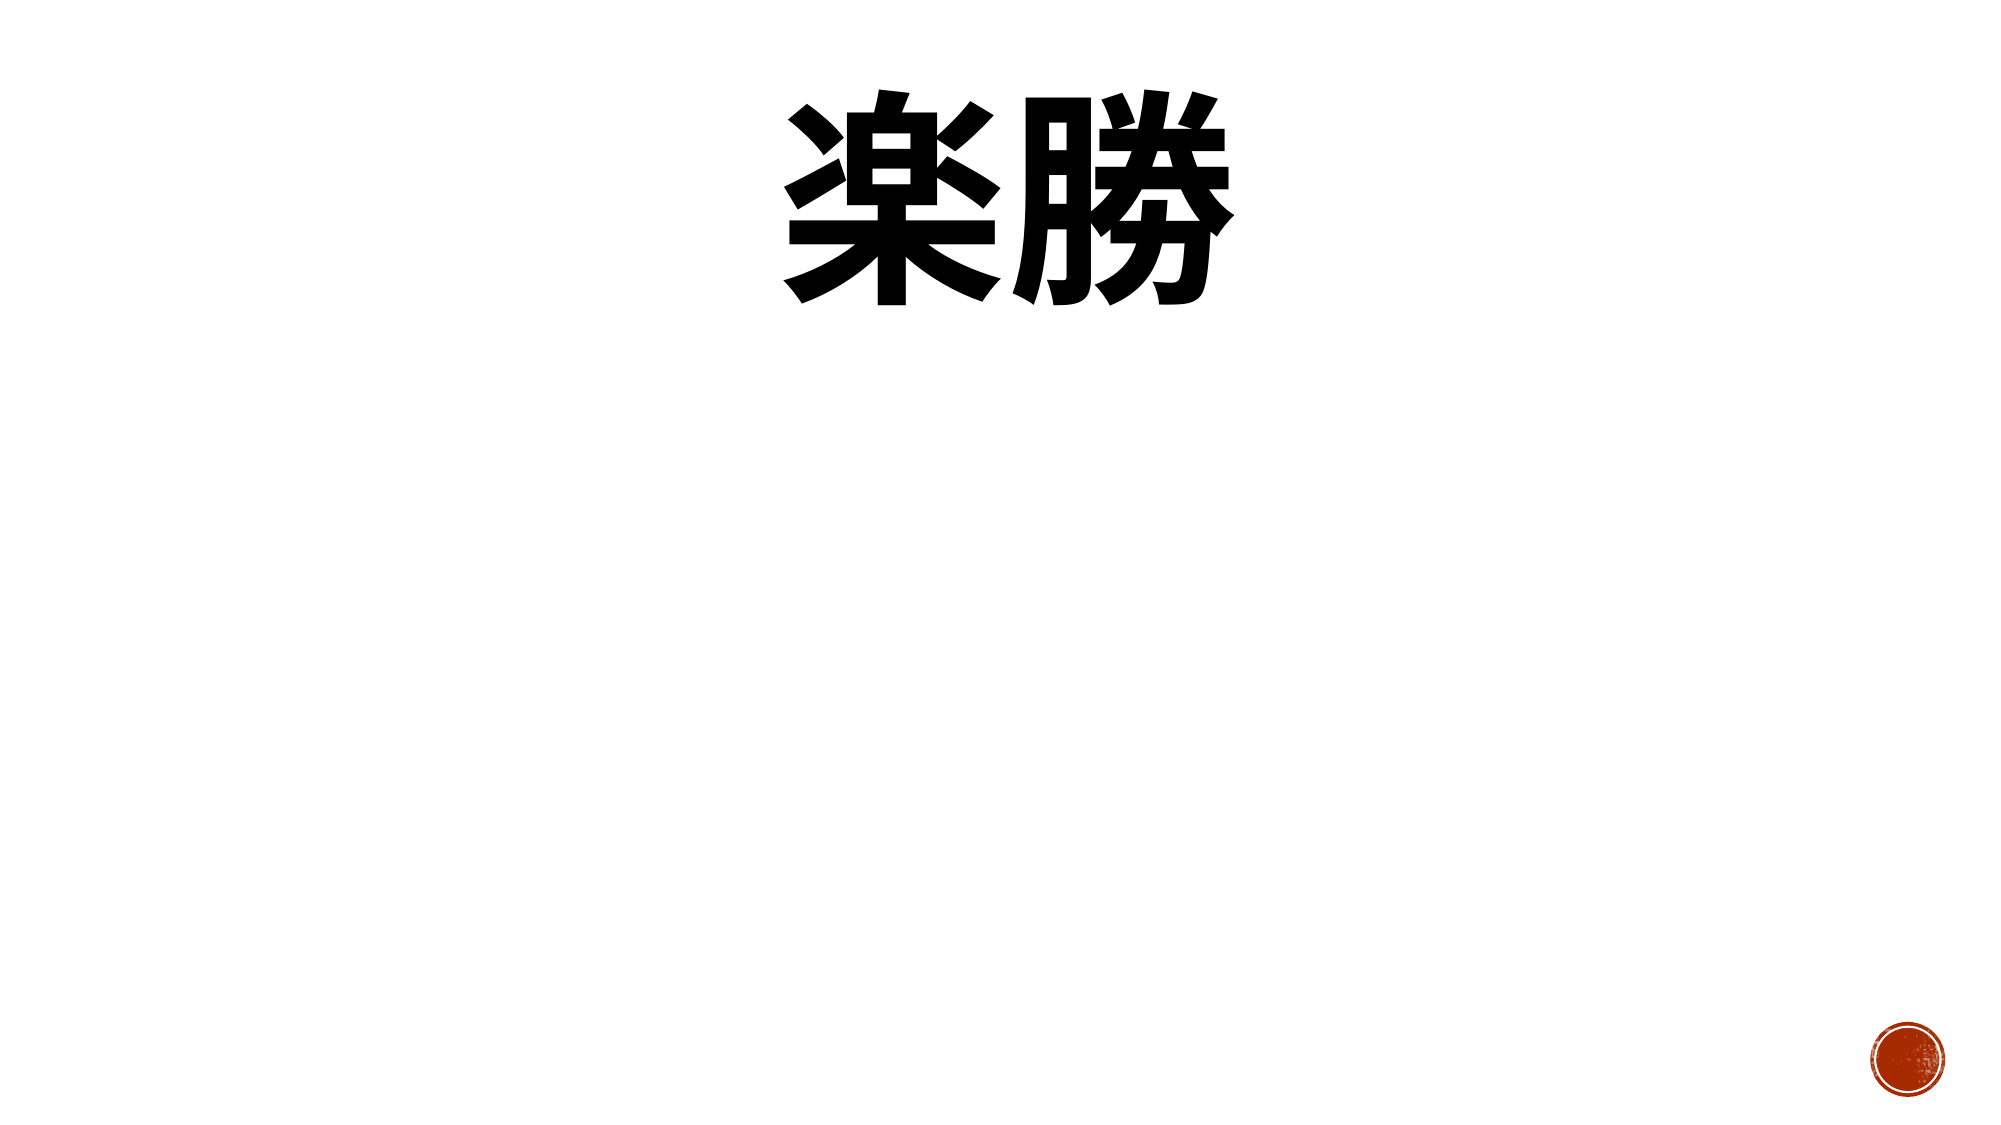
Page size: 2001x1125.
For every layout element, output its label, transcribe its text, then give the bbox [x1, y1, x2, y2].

title 楽勝 [46, 79, 1968, 344]
